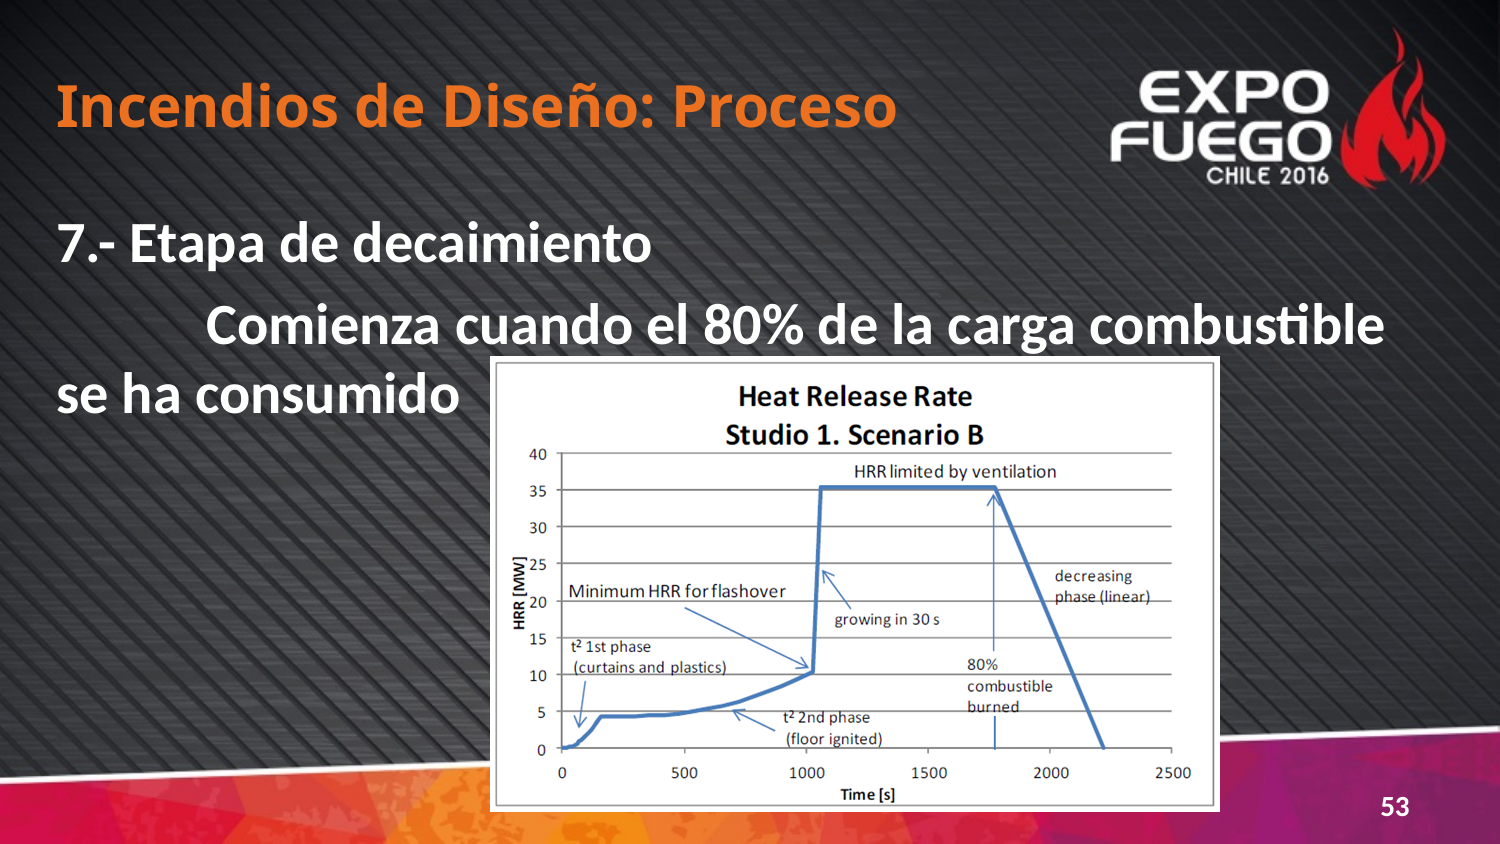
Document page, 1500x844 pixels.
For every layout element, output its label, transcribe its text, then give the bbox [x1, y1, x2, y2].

list 7.- Etapa de decaimiento Comienza cuando el 80% de la carga combustible se ha consumido [41, 196, 1459, 754]
title Incendios de Diseño: Proceso [41, 33, 1425, 175]
picture [0, 0, 1500, 844]
slide_number 53 [1074, 782, 1425, 827]
